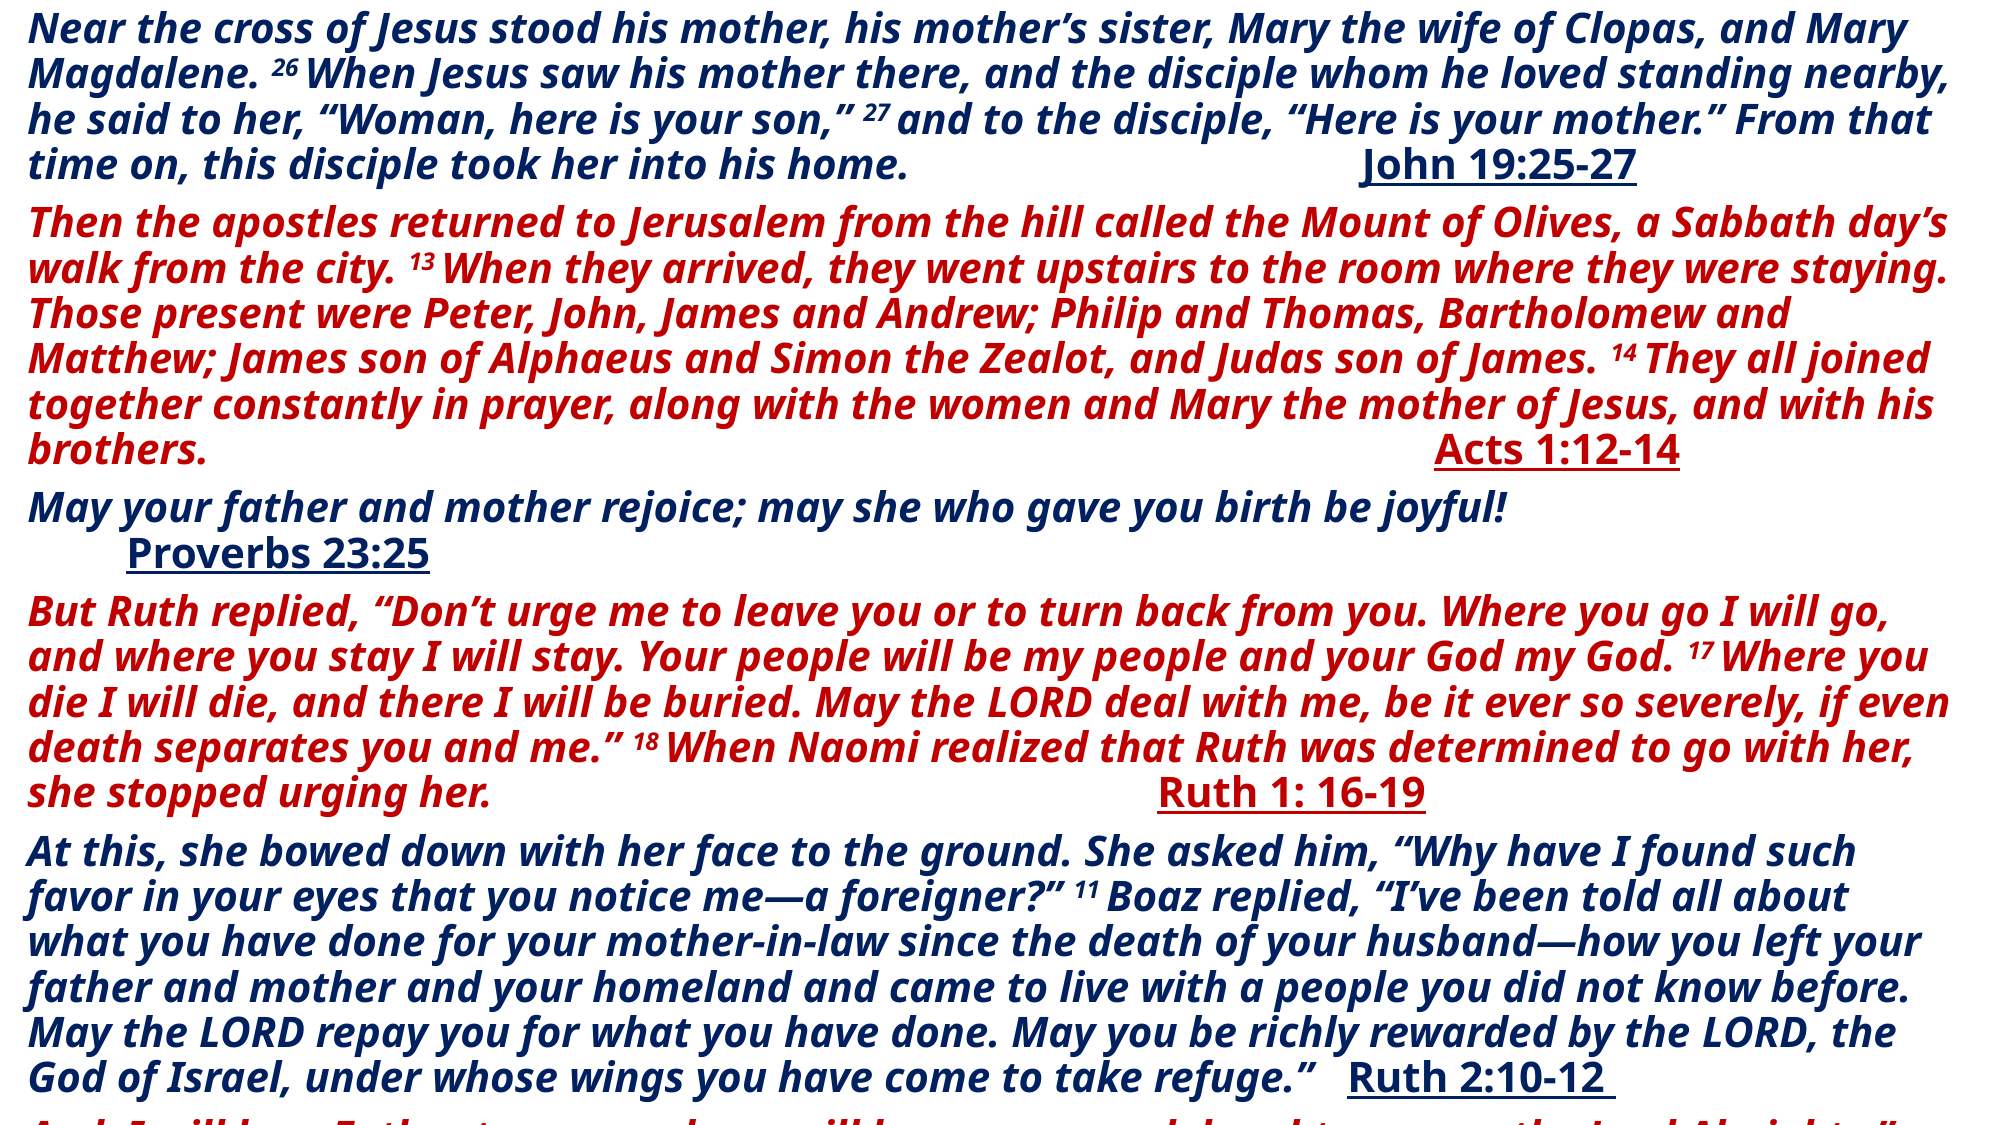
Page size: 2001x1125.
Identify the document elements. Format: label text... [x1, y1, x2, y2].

list Near the cross of Jesus stood his mother, his mother’s sister, Mary the wife of Clopas, and Mary Magdalene. 26 When Jesus saw his mother there, and the disciple whom he loved standing nearby, he said to her, “Woman, here is your son,” 27 and to the disciple, “Here is your mother.” From that time on, this disciple took her into his home. John 19:25-27 Then the apostles returned to Jerusalem from the hill called the Mount of Olives, a Sabbath day’s walk from the city. 13 When they arrived, they went upstairs to the room where they were staying. Those present were Peter, John, James and Andrew; Philip and Thomas, Bartholomew and Matthew; James son of Alphaeus and Simon the Zealot, and Judas son of James. 14 They all joined together constantly in prayer, along with the women and Mary the mother of Jesus, and with his brothers. Acts 1:12-14 May your father and mother rejoice; may she who gave you birth be joyful! Proverbs 23:25 But Ruth replied, “Don’t urge me to leave you or to turn back from you. Where you go I will go, and where you stay I will stay. Your people will be my people and your God my God. 17 Where you die I will die, and there I will be buried. May the Lord deal with me, be it ever so severely, if even death separates you and me.” 18 When Naomi realized that Ruth was determined to go with her, she stopped urging her. Ruth 1: 16-19 At this, she bowed down with her face to the ground. She asked him, “Why have I found such favor in your eyes that you notice me—a foreigner?” 11 Boaz replied, “I’ve been told all about what you have done for your mother-in-law since the death of your husband—how you left your father and mother and your homeland and came to live with a people you did not know before. May the Lord repay you for what you have done. May you be richly rewarded by the Lord, the God of Israel, under whose wings you have come to take refuge.” Ruth 2:10-12 And, I will be a Father to you, and you will be my sons and daughters, says the Lord Almighty.” II Corinthians 6:18 [12, 0, 1968, 1125]
